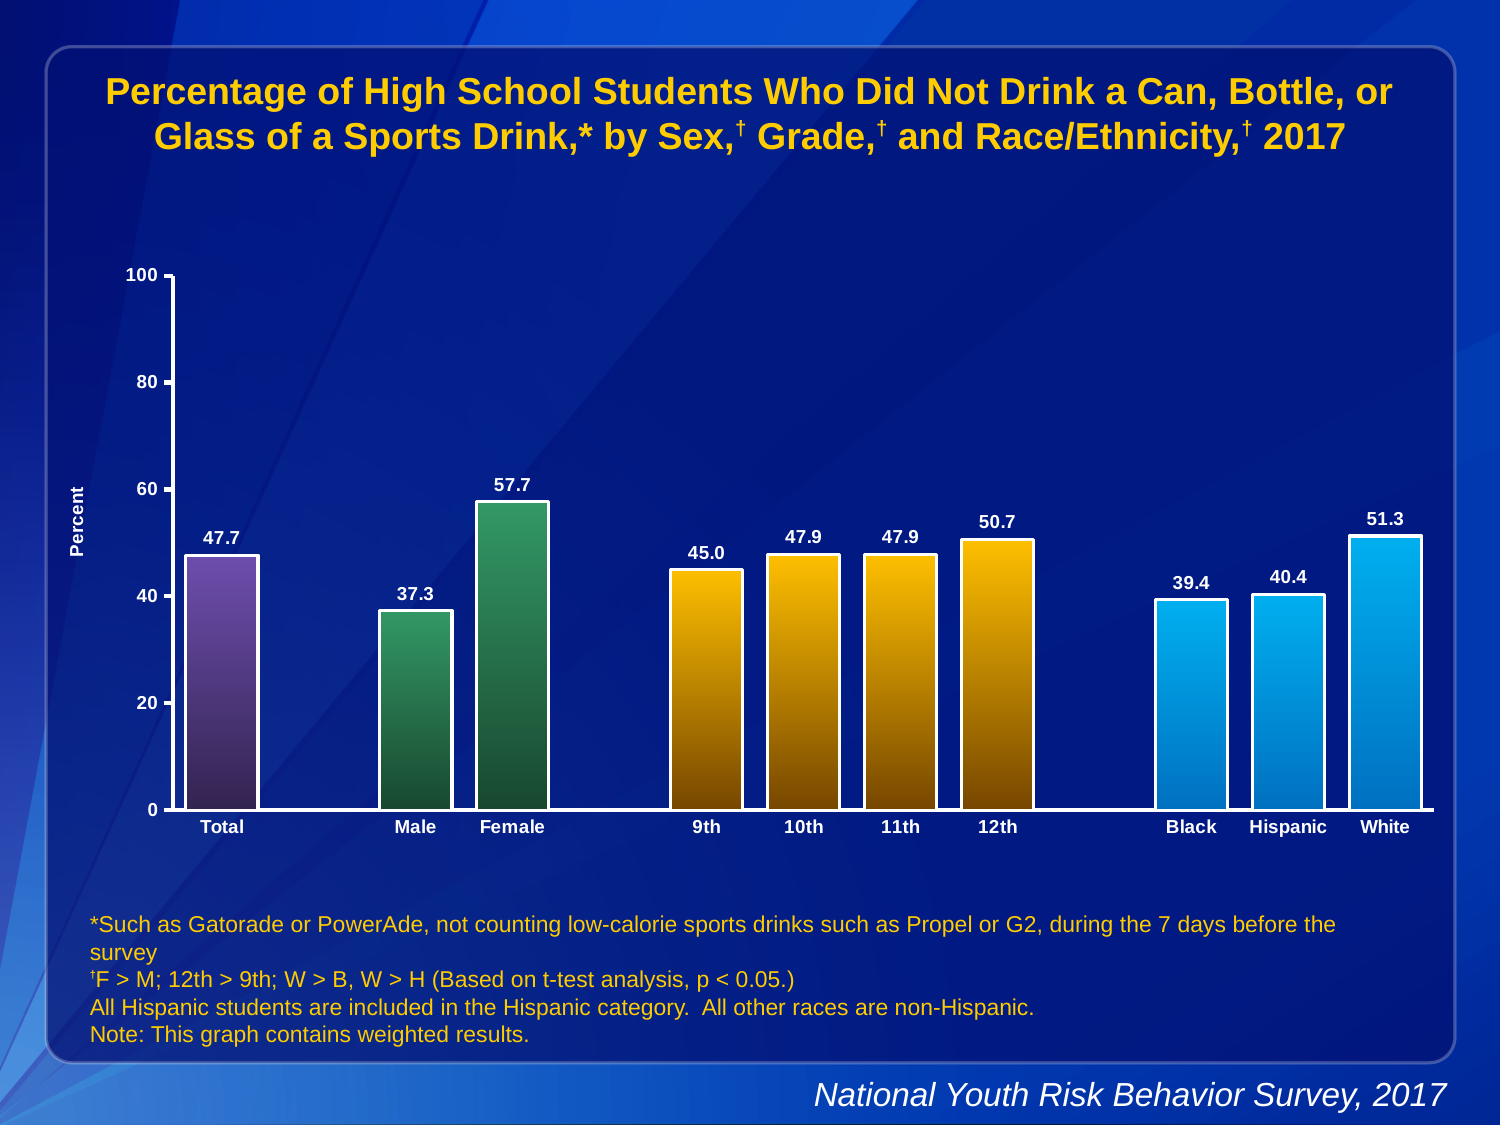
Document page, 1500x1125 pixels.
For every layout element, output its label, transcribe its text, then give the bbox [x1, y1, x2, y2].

chart [37, 252, 1463, 851]
text_box *Such as Gatorade or PowerAde, not counting low-calorie sports drinks such as Propel or G2, during the 7 days before the survey †F > M; 12th > 9th; W > B, W > H (Based on t-test analysis, p < 0.05.) All Hispanic students are included in the Hispanic category. All other races are non-Hispanic. Note: This graph contains weighted results. [74, 902, 1425, 1055]
text_box Percentage of High School Students Who Did Not Drink a Can, Bottle, or Glass of a Sports Drink,* by Sex,† Grade,† and Race/Ethnicity,† 2017 [74, 59, 1425, 165]
picture [0, 0, 1500, 1125]
text_box National Youth Risk Behavior Survey, 2017 [637, 1065, 1463, 1125]
